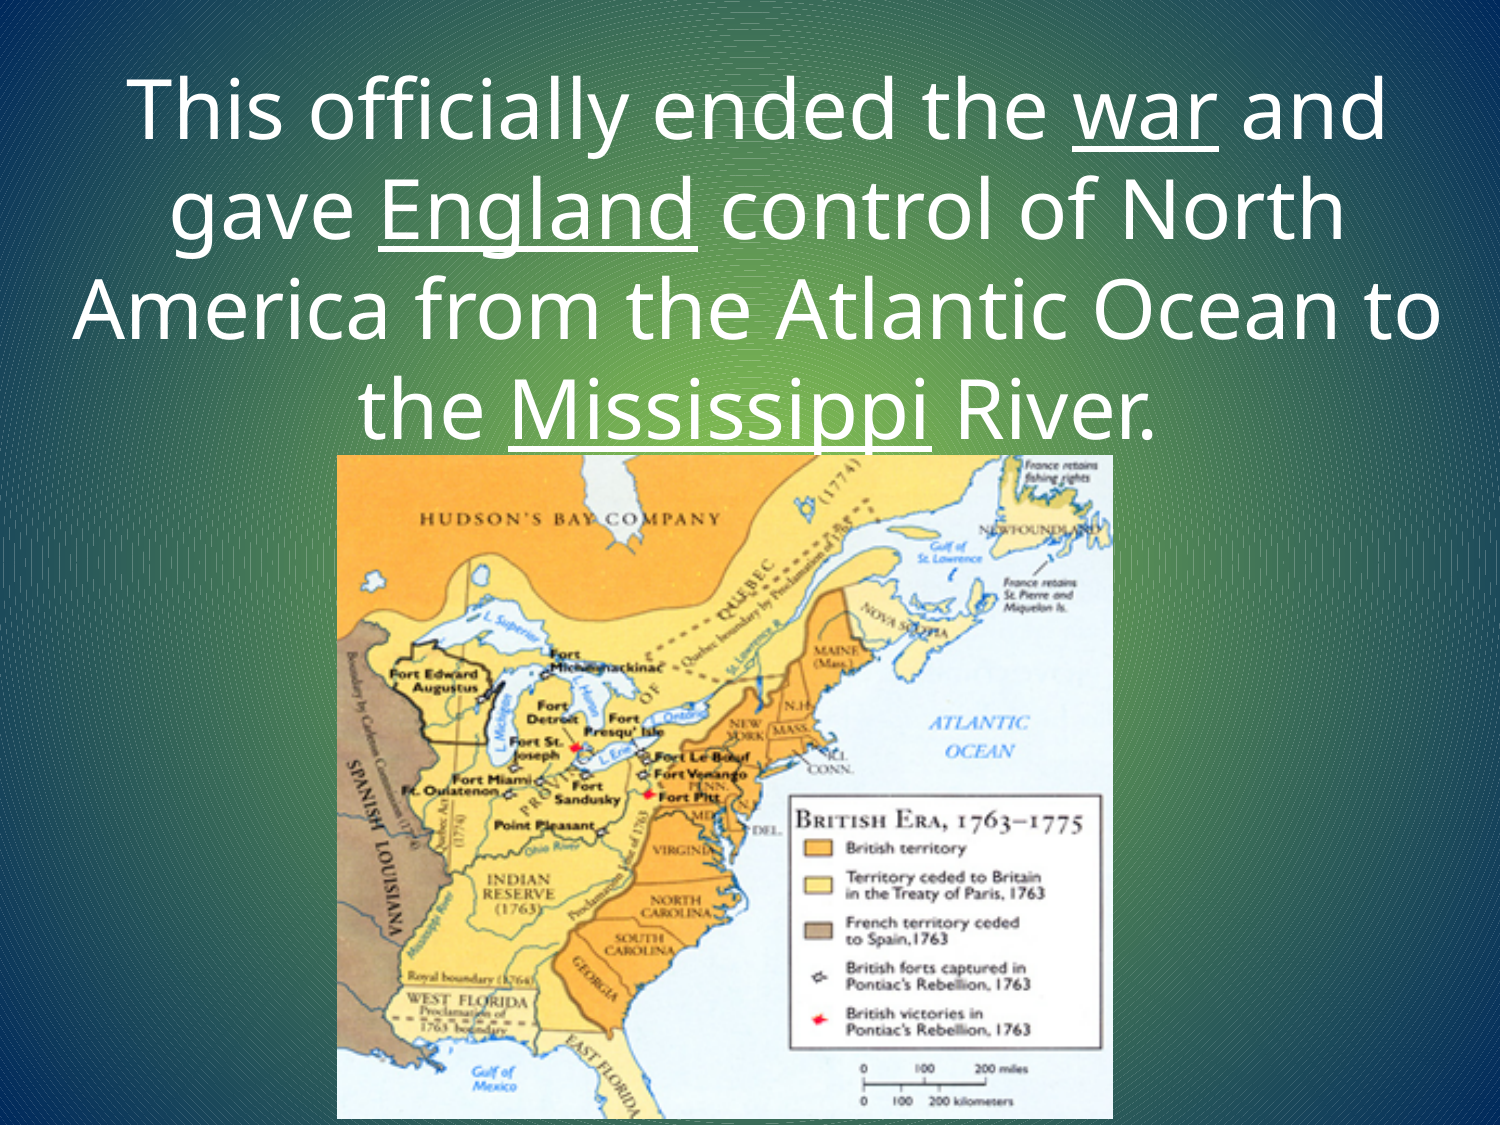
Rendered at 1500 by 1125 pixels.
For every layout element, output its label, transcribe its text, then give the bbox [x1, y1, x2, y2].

picture [337, 455, 1113, 1119]
text_box This officially ended the war and gave England control of North America from the Atlantic Ocean to the Mississippi River. [39, 48, 1478, 464]
